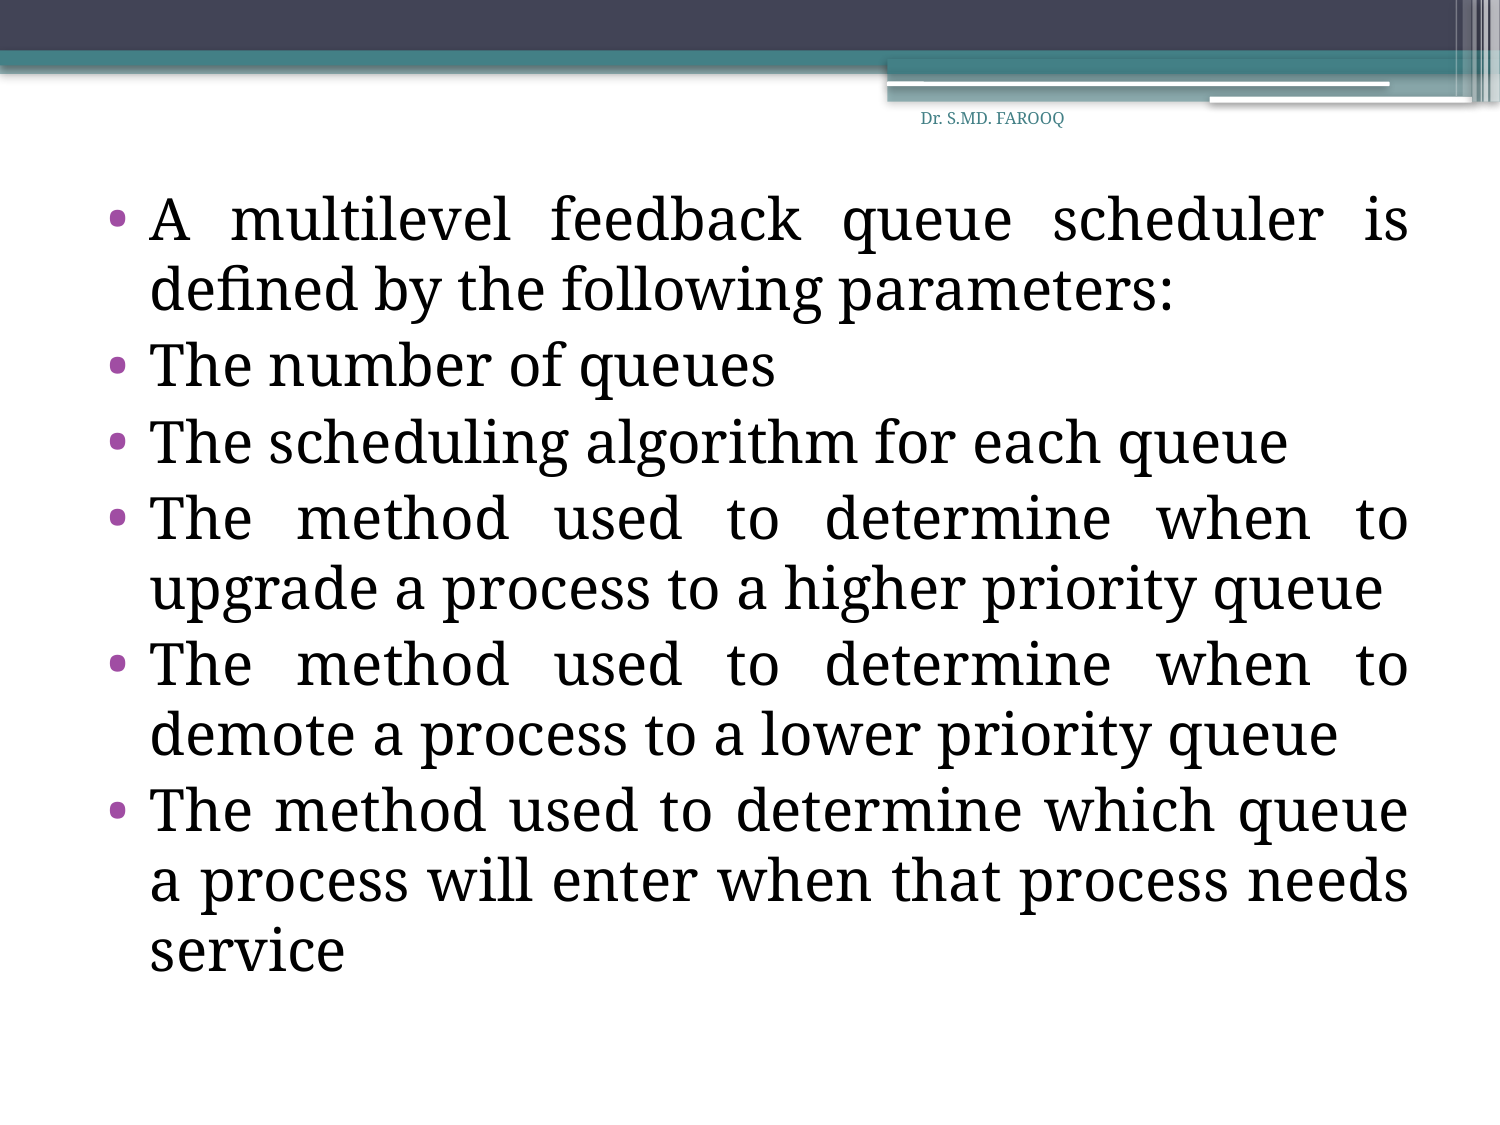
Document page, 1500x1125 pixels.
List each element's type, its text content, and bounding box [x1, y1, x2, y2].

list A multilevel feedback queue scheduler is defined by the following parameters: The number of queues The scheduling algorithm for each queue The method used to determine when to upgrade a process to a higher priority queue The method used to determine when to demote a process to a lower priority queue The method used to determine which queue a process will enter when that process needs service [75, 174, 1425, 1079]
footer Dr. S.MD. FAROOQ [862, 100, 1080, 176]
